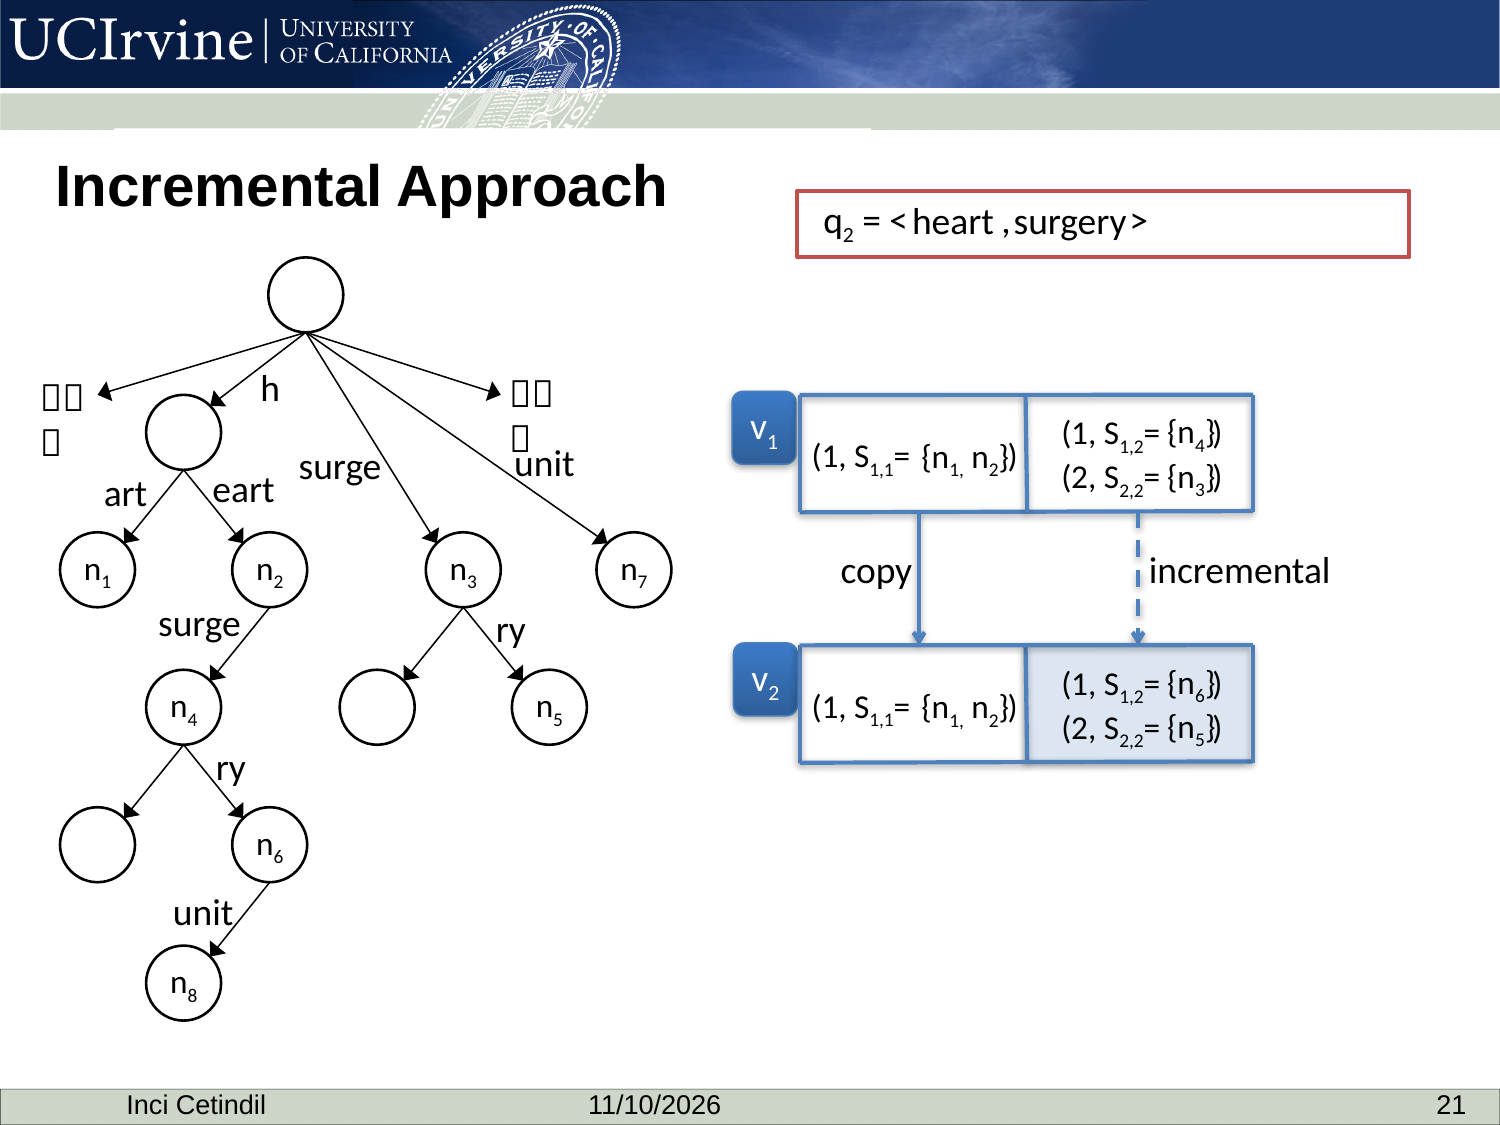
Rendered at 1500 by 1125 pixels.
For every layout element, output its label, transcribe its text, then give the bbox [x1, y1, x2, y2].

text_box surge [158, 599, 242, 645]
picture [0, 0, 1500, 1125]
text_box eart [212, 464, 275, 510]
text_box incremental [1148, 545, 1331, 591]
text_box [123, 469, 182, 544]
text_box [795, 189, 1411, 259]
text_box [123, 744, 182, 819]
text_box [183, 744, 244, 819]
text_box (2, S2,2= ) [1218, 455, 1223, 502]
text_box {n5} [1165, 703, 1218, 753]
text_box  [25, 366, 108, 517]
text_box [209, 881, 270, 957]
text_box (1, S1,2= ) [1061, 661, 1165, 706]
text_box surgery [1012, 195, 1129, 244]
footer Inci Cetindil [20, 1080, 373, 1125]
text_box (1, S1,2= ) [1218, 411, 1223, 455]
text_box Incremental Approach [42, 149, 688, 238]
text_box n6 [230, 805, 310, 885]
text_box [305, 332, 608, 544]
text_box n8 [144, 943, 224, 1023]
text_box {n3} [1165, 453, 1218, 502]
text_box copy [840, 545, 913, 591]
text_box (1, S1,2= ) [1218, 661, 1223, 706]
text_box [57, 805, 138, 885]
text_box (1, S1,1= ) [1011, 434, 1018, 480]
text_box (1, S1,1= ) [811, 684, 919, 731]
text_box [144, 402, 224, 468]
text_box unit [172, 888, 204, 934]
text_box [403, 606, 462, 681]
text_box {n4} [1165, 408, 1218, 453]
text_box (2, S2,2= ) [1061, 706, 1165, 752]
text_box [337, 667, 417, 747]
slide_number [574, 1080, 926, 1125]
text_box v1 [731, 390, 795, 466]
text_box n7 [594, 530, 674, 610]
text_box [97, 332, 207, 396]
text_box (2, S2,2= ) [1061, 455, 1165, 502]
text_box q2 = < , > [821, 194, 1151, 249]
text_box {n1, n2} [919, 683, 1011, 733]
text_box (1, S1,2= ) [1061, 411, 1165, 455]
text_box n5 [509, 667, 589, 747]
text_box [209, 606, 270, 681]
text_box heart [910, 195, 996, 244]
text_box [183, 469, 244, 544]
text_box (2, S2,2= ) [1218, 706, 1223, 752]
text_box (1, S1,1= ) [811, 434, 919, 480]
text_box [209, 332, 301, 407]
text_box (1, S1,1= ) [1011, 684, 1018, 731]
text_box n1 [57, 530, 138, 610]
text_box {n6} [1165, 659, 1218, 703]
text_box [1033, 655, 1246, 757]
text_box n2 [230, 530, 310, 610]
text_box {n1, n2} [919, 433, 1011, 483]
text_box v2 [732, 642, 795, 717]
text_box n4 [144, 667, 224, 743]
text_box art [103, 468, 124, 514]
text_box n3 [423, 551, 503, 605]
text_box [463, 606, 524, 681]
slide_number 21 [1340, 1080, 1480, 1125]
text_box [266, 255, 346, 329]
